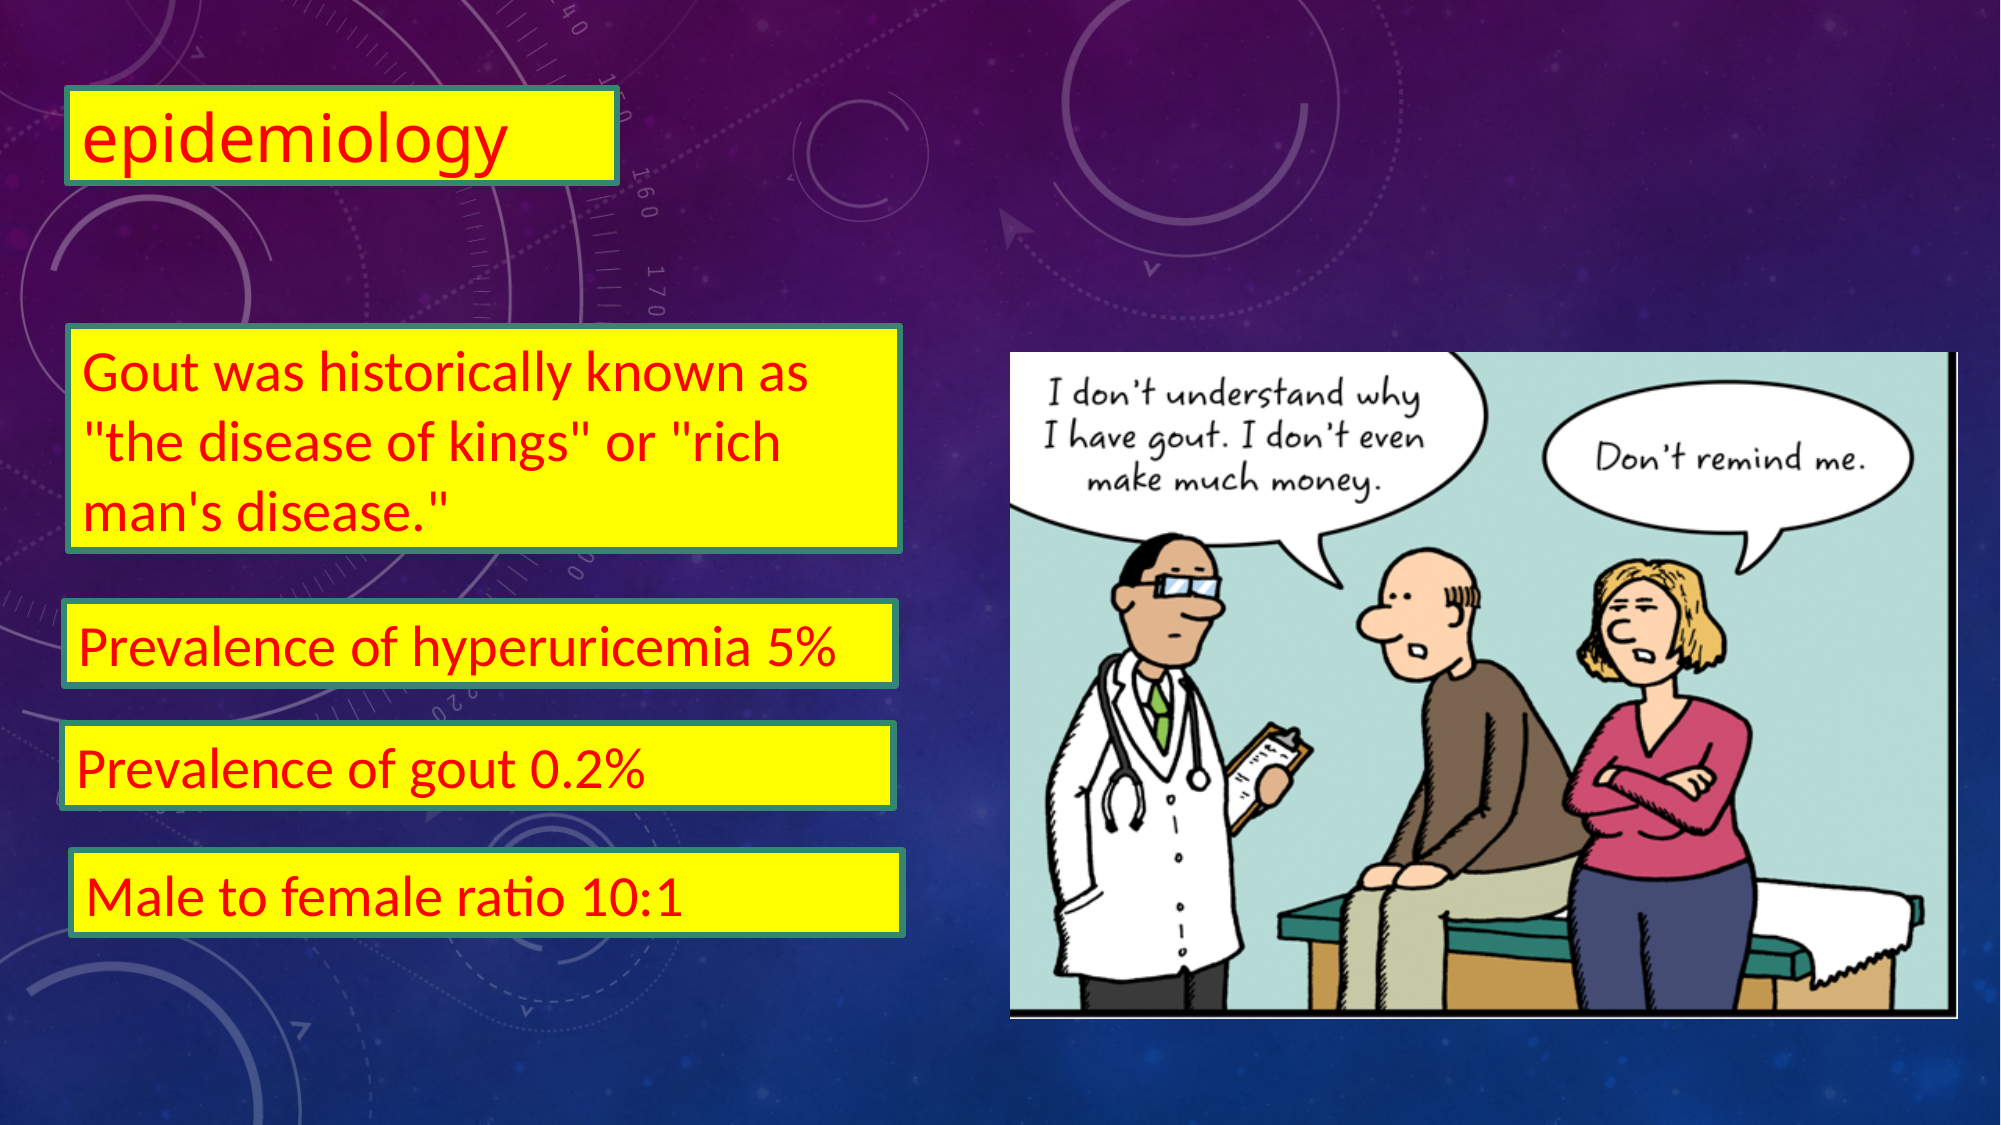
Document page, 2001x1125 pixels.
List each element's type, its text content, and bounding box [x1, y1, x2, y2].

text_box epidemiology [66, 88, 618, 183]
text_box Prevalence of gout 0.2% [61, 723, 894, 808]
picture [0, 0, 2001, 1125]
text_box Gout was historically known as "the disease of kings" or "rich man's disease." [67, 325, 900, 551]
text_box Male to female ratio 10:1 [70, 850, 903, 935]
text_box Prevalence of hyperuricemia 5% [63, 600, 896, 686]
